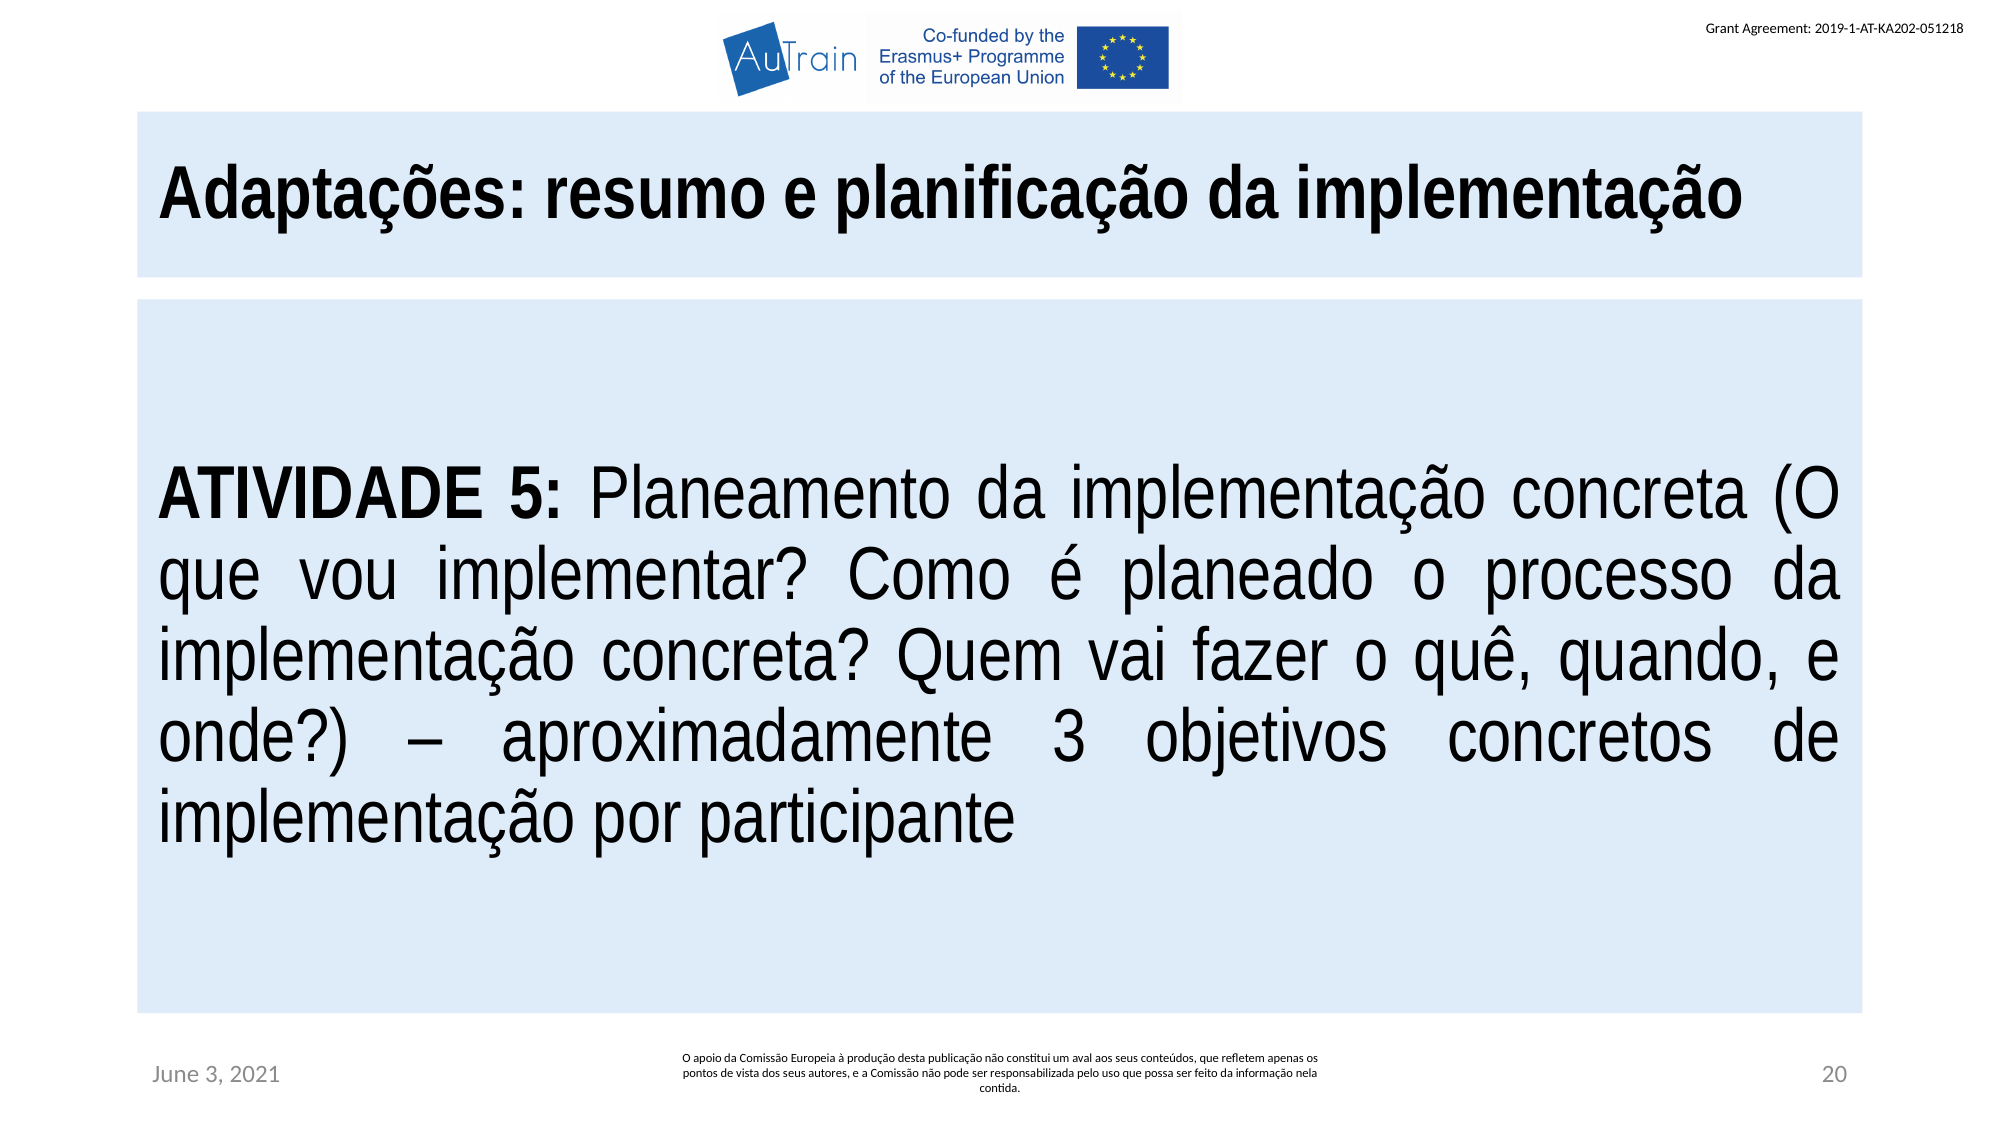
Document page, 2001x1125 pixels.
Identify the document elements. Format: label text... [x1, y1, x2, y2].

picture [715, 11, 1183, 104]
text_box Adaptações: resumo e planificação da implementação [137, 111, 1863, 278]
slide_number 20 [1412, 1042, 1863, 1103]
text_box ATIVIDADE 5: Planeamento da implementação concreta (O que vou implementar? Como é planeado o processo da implementação concreta? Quem vai fazer o quê, quando, e onde?) – aproximadamente 3 objetivos concretos de implementação por participante [137, 299, 1863, 1014]
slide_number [137, 1042, 588, 1103]
footer O apoio da Comissão Europeia à produção desta publicação não constitui um aval aos seus conteúdos, que refletem apenas os pontos de vista dos seus autores, e a Comissão não pode ser responsabilizada pelo uso que possa ser feito da informação nela contida. [662, 1042, 1338, 1103]
